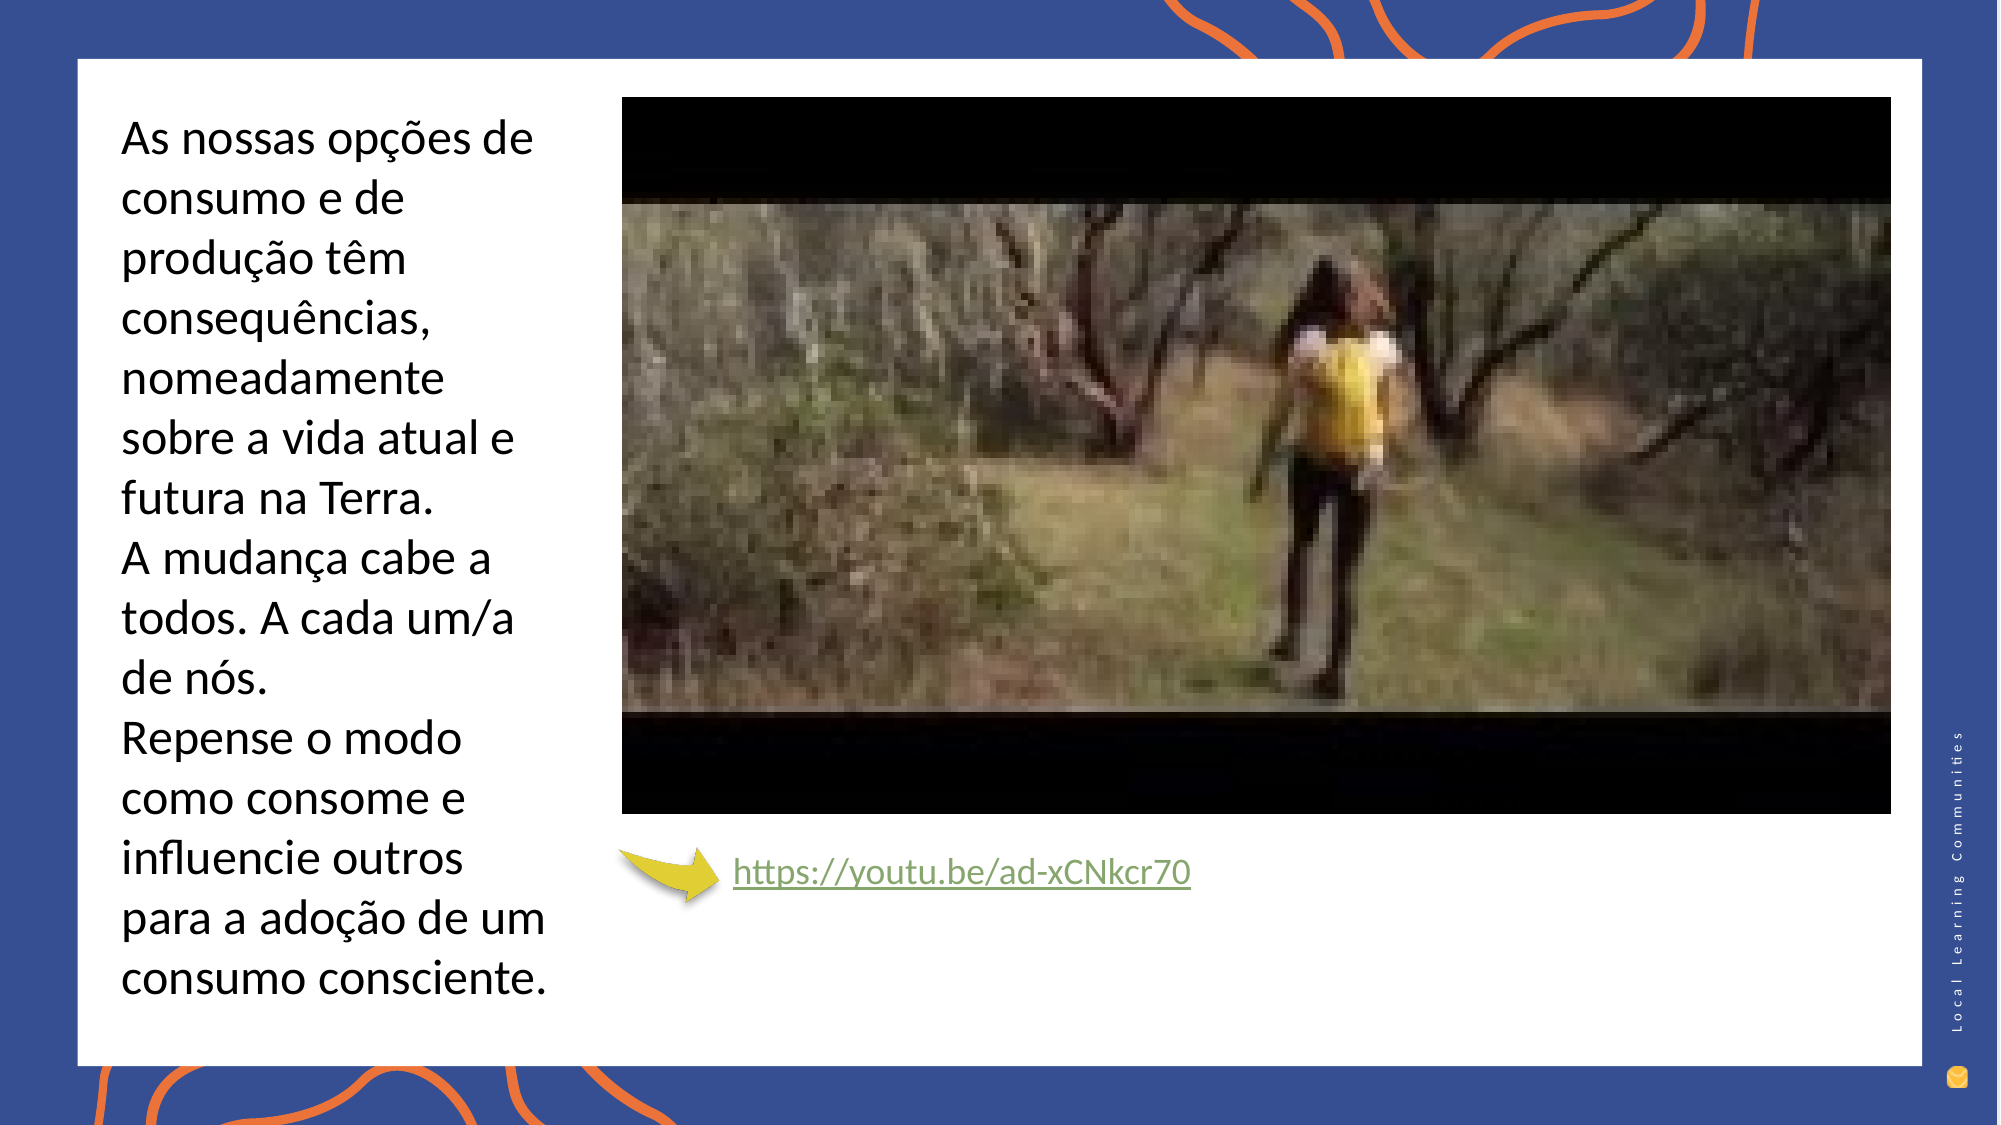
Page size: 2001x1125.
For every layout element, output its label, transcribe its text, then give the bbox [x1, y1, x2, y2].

text_box As nossas opções de consumo e de produção têm consequências, nomeadamente sobre a vida atual e futura na Terra. A mudança cabe a todos. A cada um/a de nós. Repense o modo como consome e influencie outros para a adoção de um consumo consciente. [107, 96, 576, 1012]
picture [601, 813, 735, 937]
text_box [621, 96, 1892, 815]
text_box https://youtu.be/ad-xCNkcr70 [725, 840, 1234, 900]
